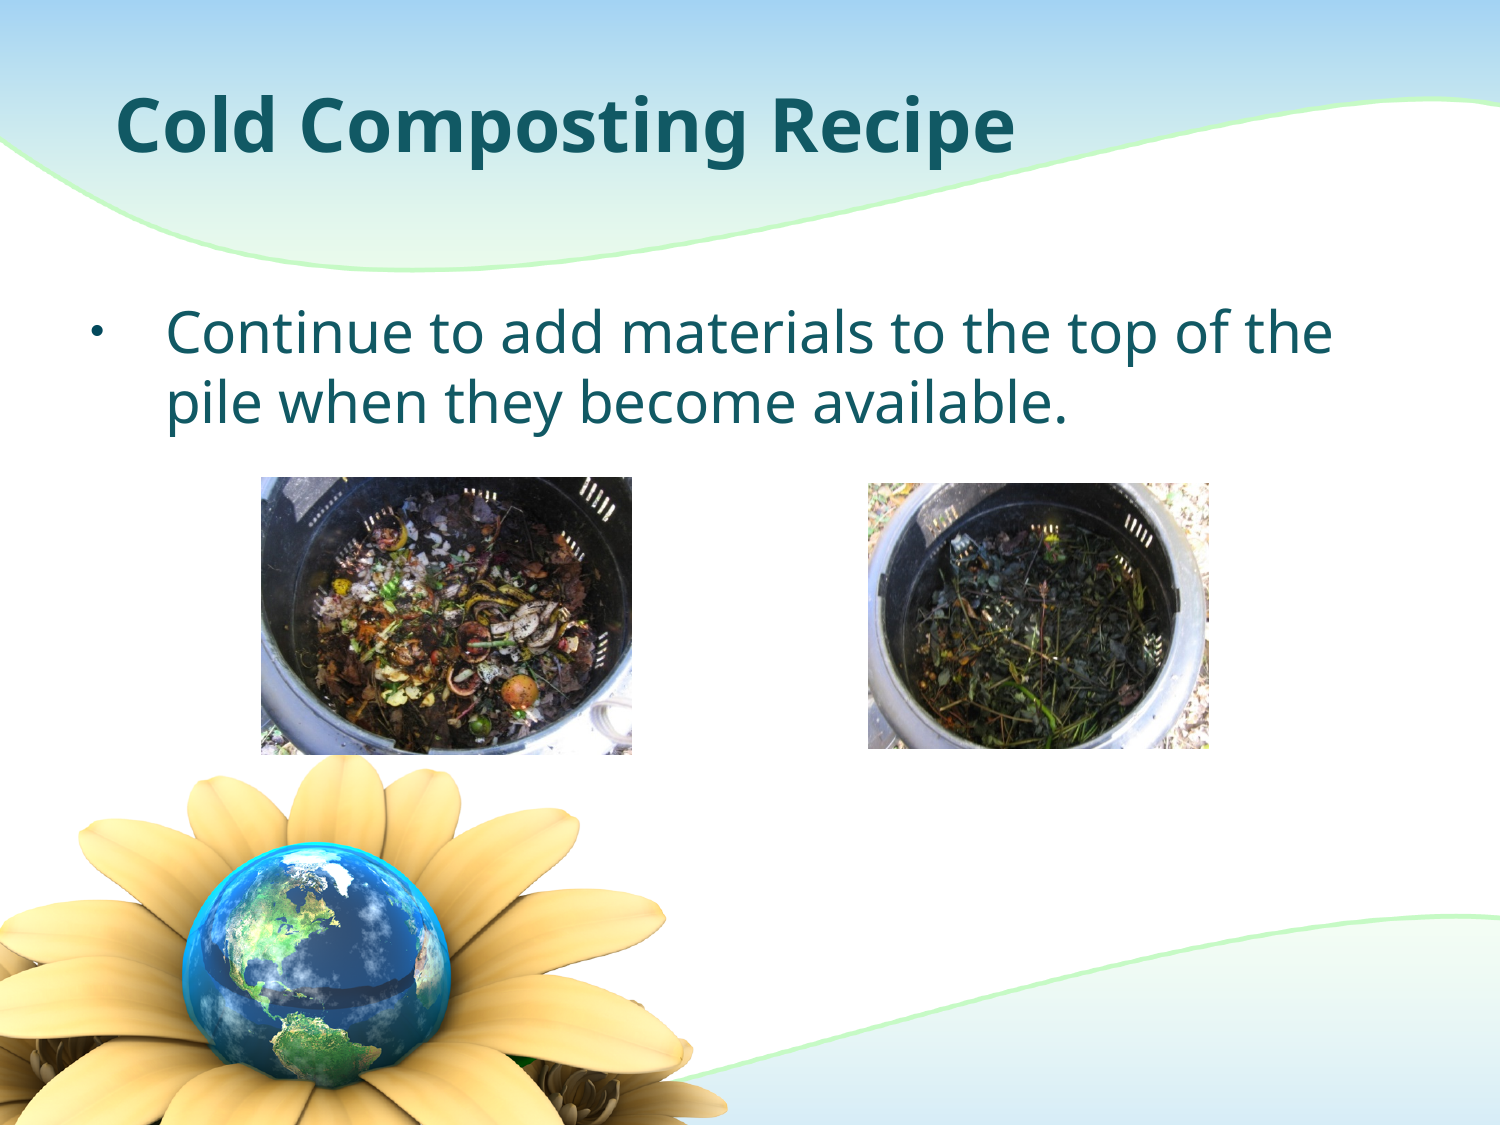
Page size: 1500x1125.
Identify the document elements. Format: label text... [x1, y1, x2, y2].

title Cold Composting Recipe [99, 70, 1450, 176]
list Continue to add materials to the top of the pile when they become available. [75, 287, 1424, 1005]
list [261, 476, 633, 755]
picture [0, 0, 1500, 1125]
